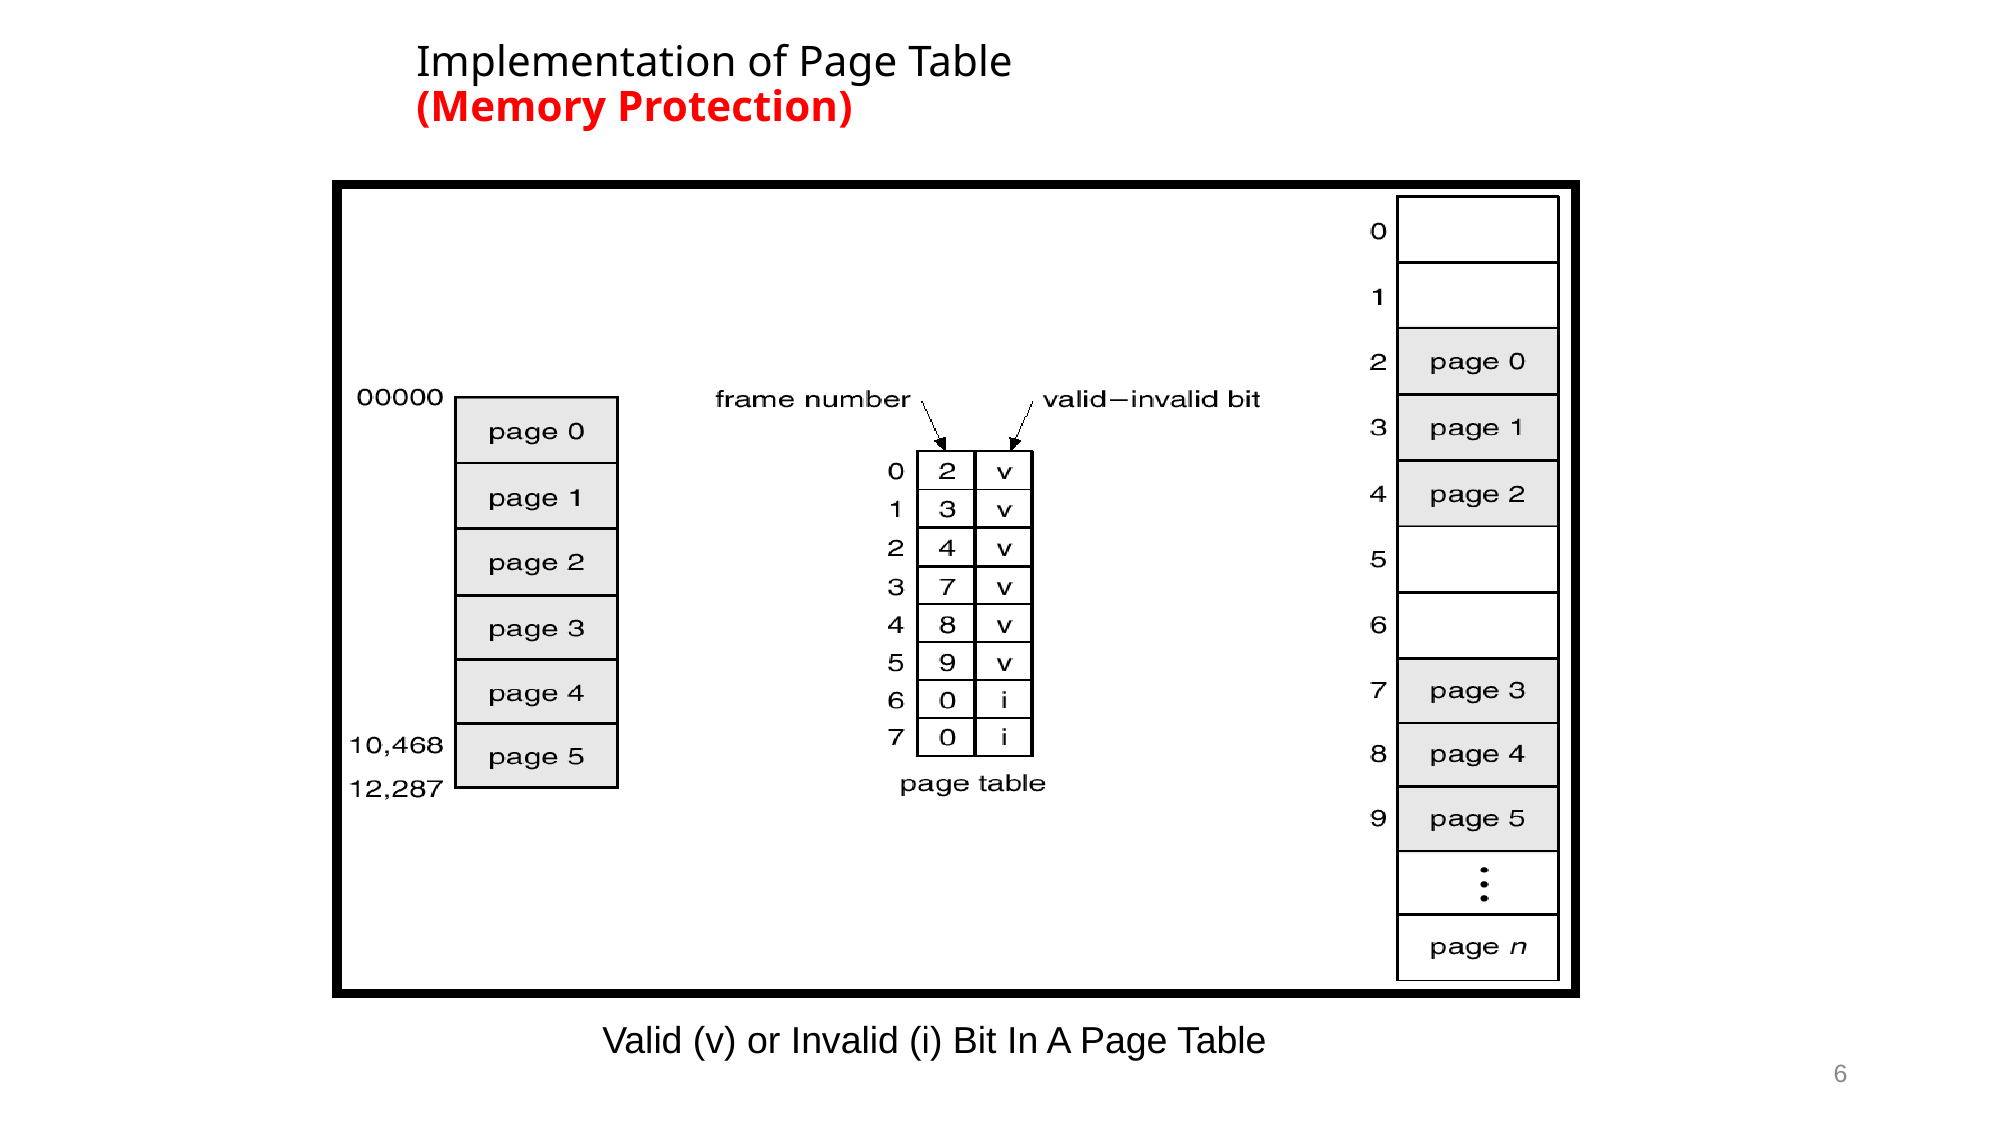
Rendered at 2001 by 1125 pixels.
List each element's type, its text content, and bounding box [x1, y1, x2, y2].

title Implementation of Page Table (Memory Protection) [401, 31, 1741, 139]
text_box Valid (v) or Invalid (i) Bit In A Page Table [434, 1008, 1435, 1069]
slide_number 6 [1412, 1042, 1863, 1103]
picture [341, 188, 1571, 989]
